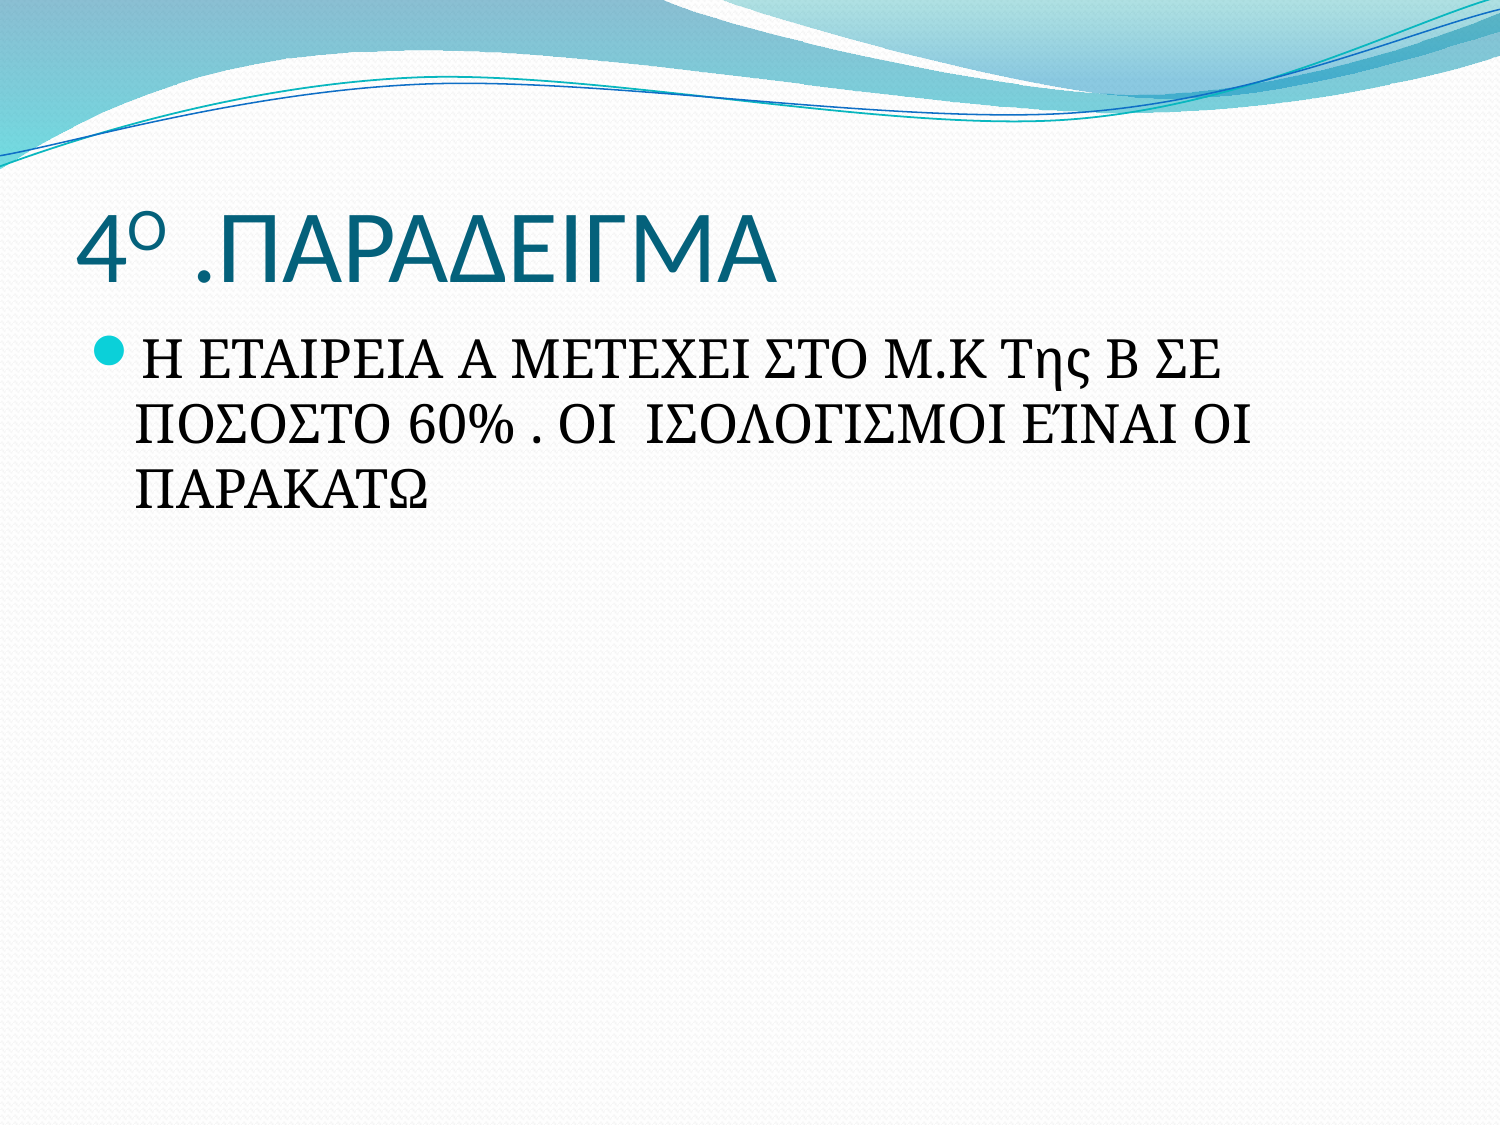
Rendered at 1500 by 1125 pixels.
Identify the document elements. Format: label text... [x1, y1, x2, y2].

title 4Ο .ΠΑΡΑΔΕΙΓΜΑ [75, 115, 1425, 303]
list Η ΕΤΑΙΡΕΙΑ Α ΜΕΤΕΧΕΙ ΣΤΟ Μ.Κ Της Β ΣΕ ΠΟΣΟΣΤΟ 60% . ΟΙ ΙΣΟΛΟΓΙΣΜΟΙ ΕΊΝΑΙ ΟΙ ΠΑΡΑΚΑΤΩ [75, 317, 1425, 1038]
